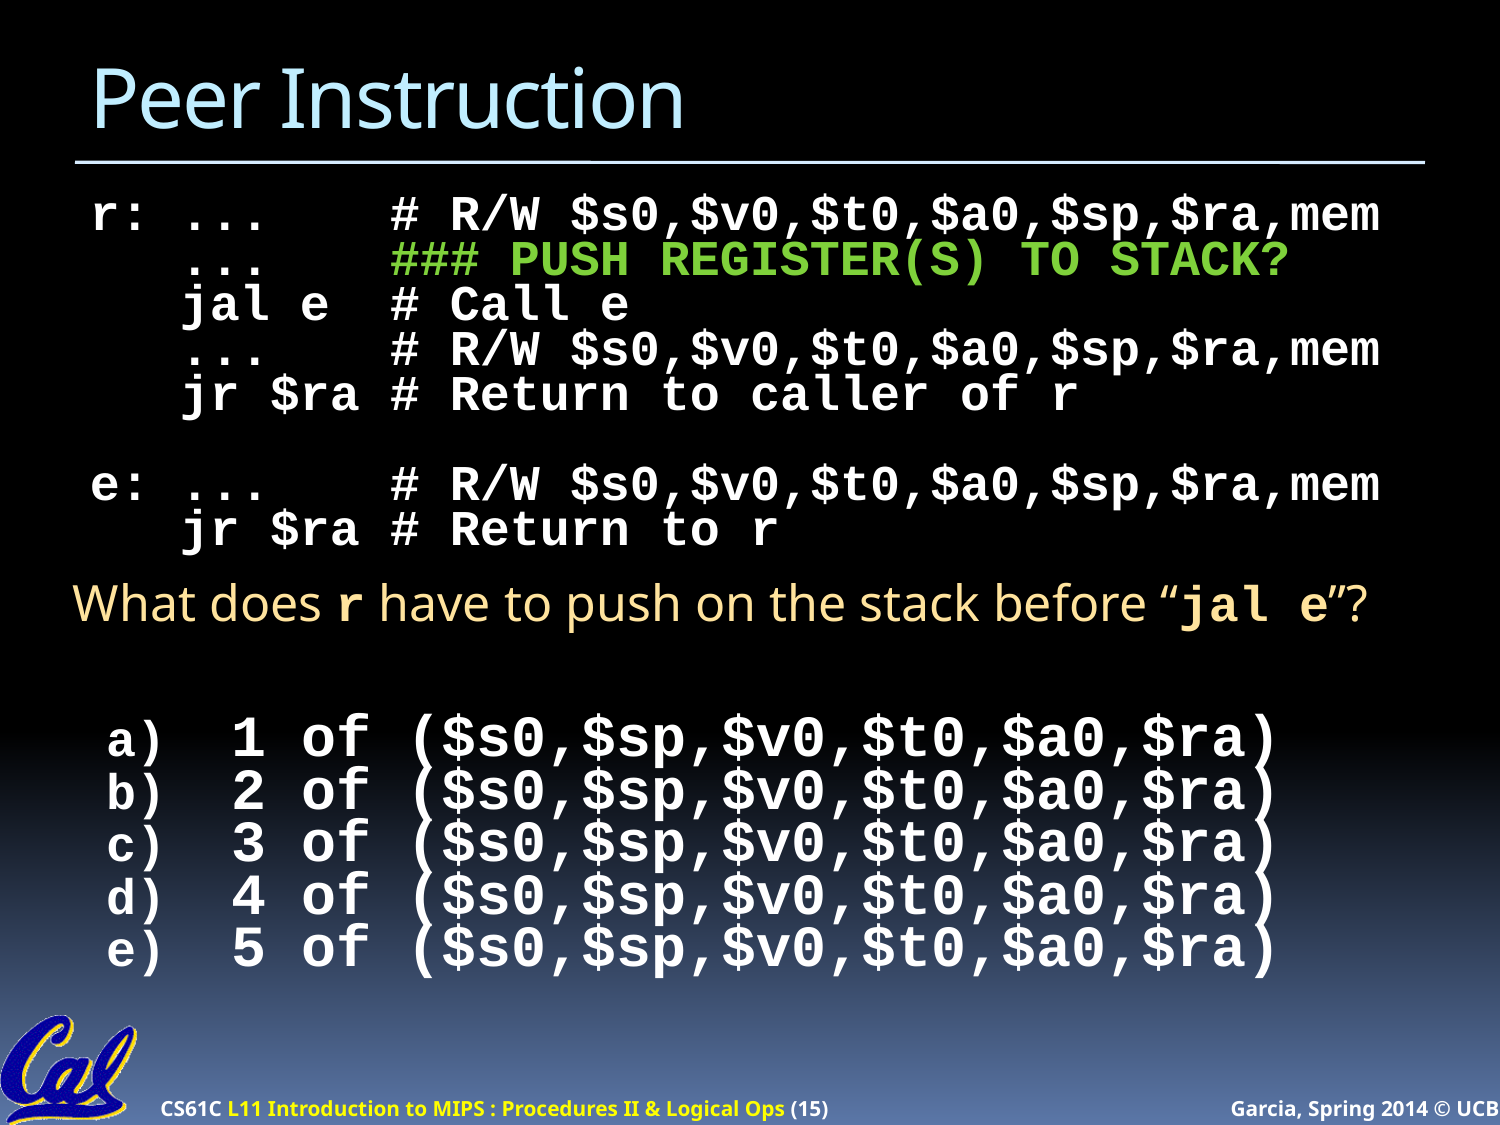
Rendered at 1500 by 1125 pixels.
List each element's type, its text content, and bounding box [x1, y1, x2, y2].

text_box r: ... # R/W $s0,$v0,$t0,$a0,$sp,$ra,mem ... ### PUSH REGISTER(S) TO STACK? jal e # Call e ... # R/W $s0,$v0,$t0,$a0,$sp,$ra,mem jr $ra # Return to caller of r e: ... # R/W $s0,$v0,$t0,$a0,$sp,$ra,mem jr $ra # Return to r [74, 187, 1438, 563]
title Peer Instruction [75, 37, 1425, 163]
text_box What does r have to push on the stack before “jal e”? a) 1 of ($s0,$sp,$v0,$t0,$a0,$ra) b) 2 of ($s0,$sp,$v0,$t0,$a0,$ra) c) 3 of ($s0,$sp,$v0,$t0,$a0,$ra) d) 4 of ($s0,$sp,$v0,$t0,$a0,$ra) e) 5 of ($s0,$sp,$v0,$t0,$a0,$ra) [62, 576, 1425, 982]
picture [0, 1015, 140, 1125]
